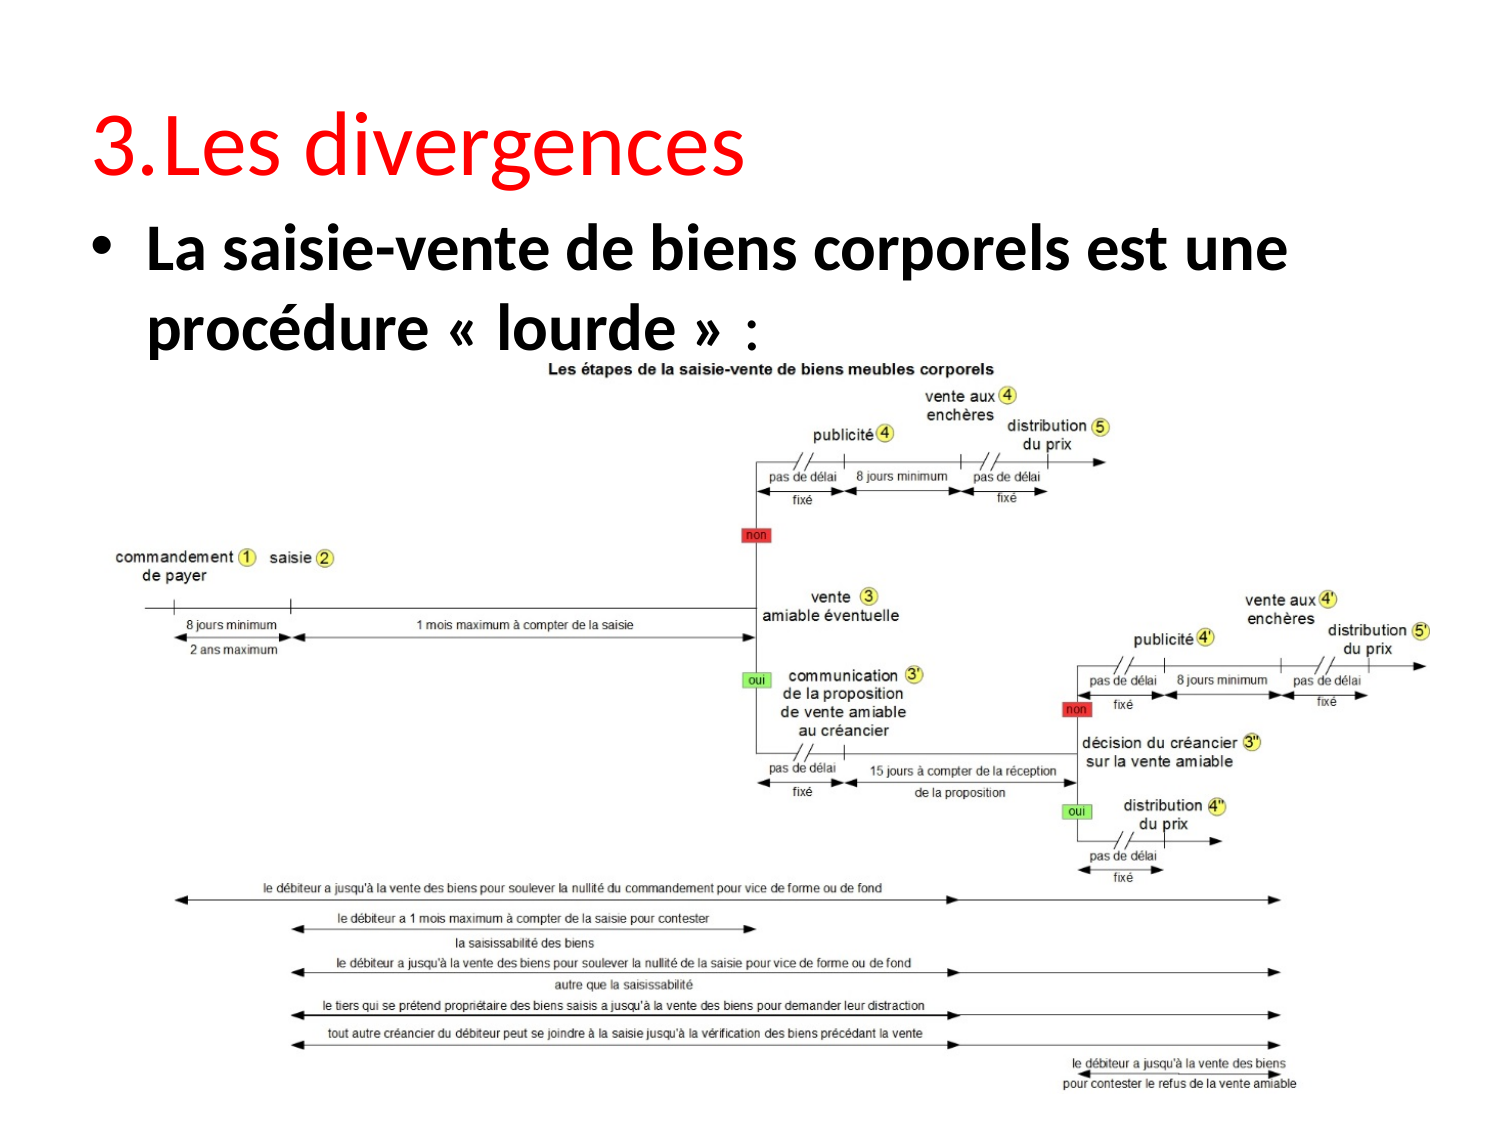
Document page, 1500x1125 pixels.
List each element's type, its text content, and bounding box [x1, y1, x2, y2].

title 3. Les divergences [75, 45, 1425, 196]
picture [100, 360, 1431, 1095]
list La saisie-vente de biens corporels est une procédure « lourde » : [75, 196, 1425, 939]
